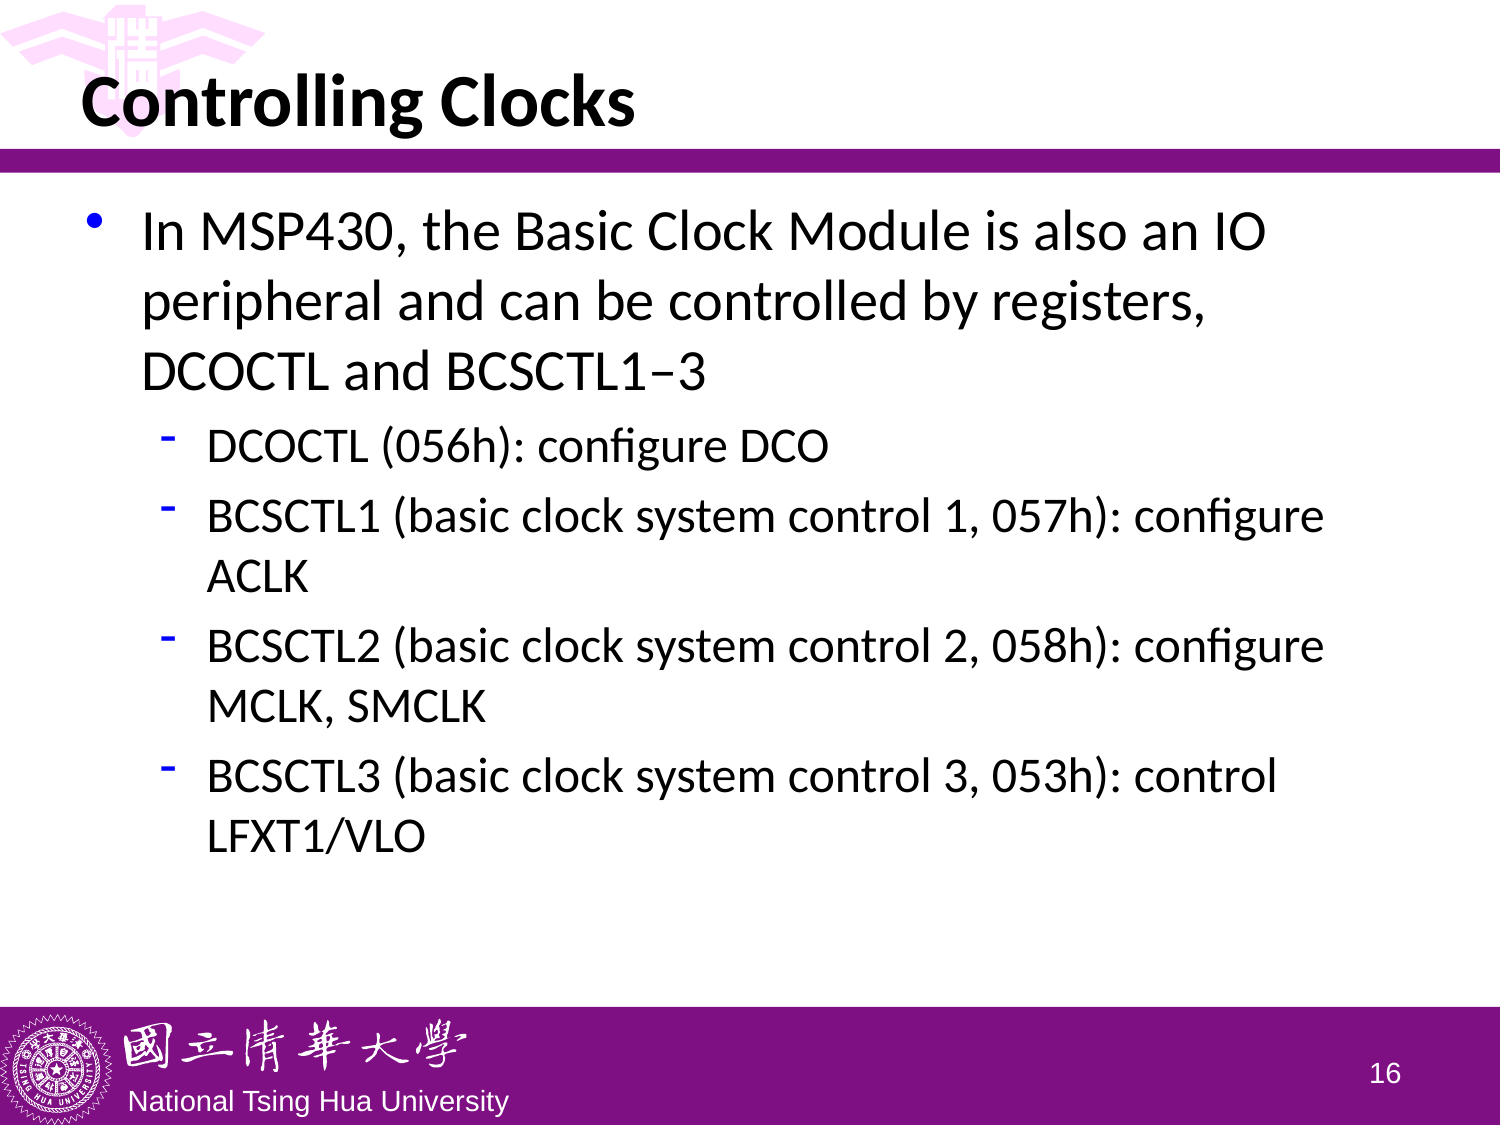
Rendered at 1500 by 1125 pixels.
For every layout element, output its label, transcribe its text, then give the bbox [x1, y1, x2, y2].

title Controlling Clocks [66, 37, 1413, 149]
slide_number 15 [1104, 1021, 1417, 1097]
list In MSP430, the Basic Clock Module is also an IO peripheral and can be controlled by registers, DCOCTL and BCSCTL1–3 DCOCTL (056h): configure DCO BCSCTL1 (basic clock system control 1, 057h): configure ACLK BCSCTL2 (basic clock system control 2, 058h): configure MCLK, SMCLK BCSCTL3 (basic clock system control 3, 053h): control LFXT1/VLO [69, 184, 1412, 1000]
